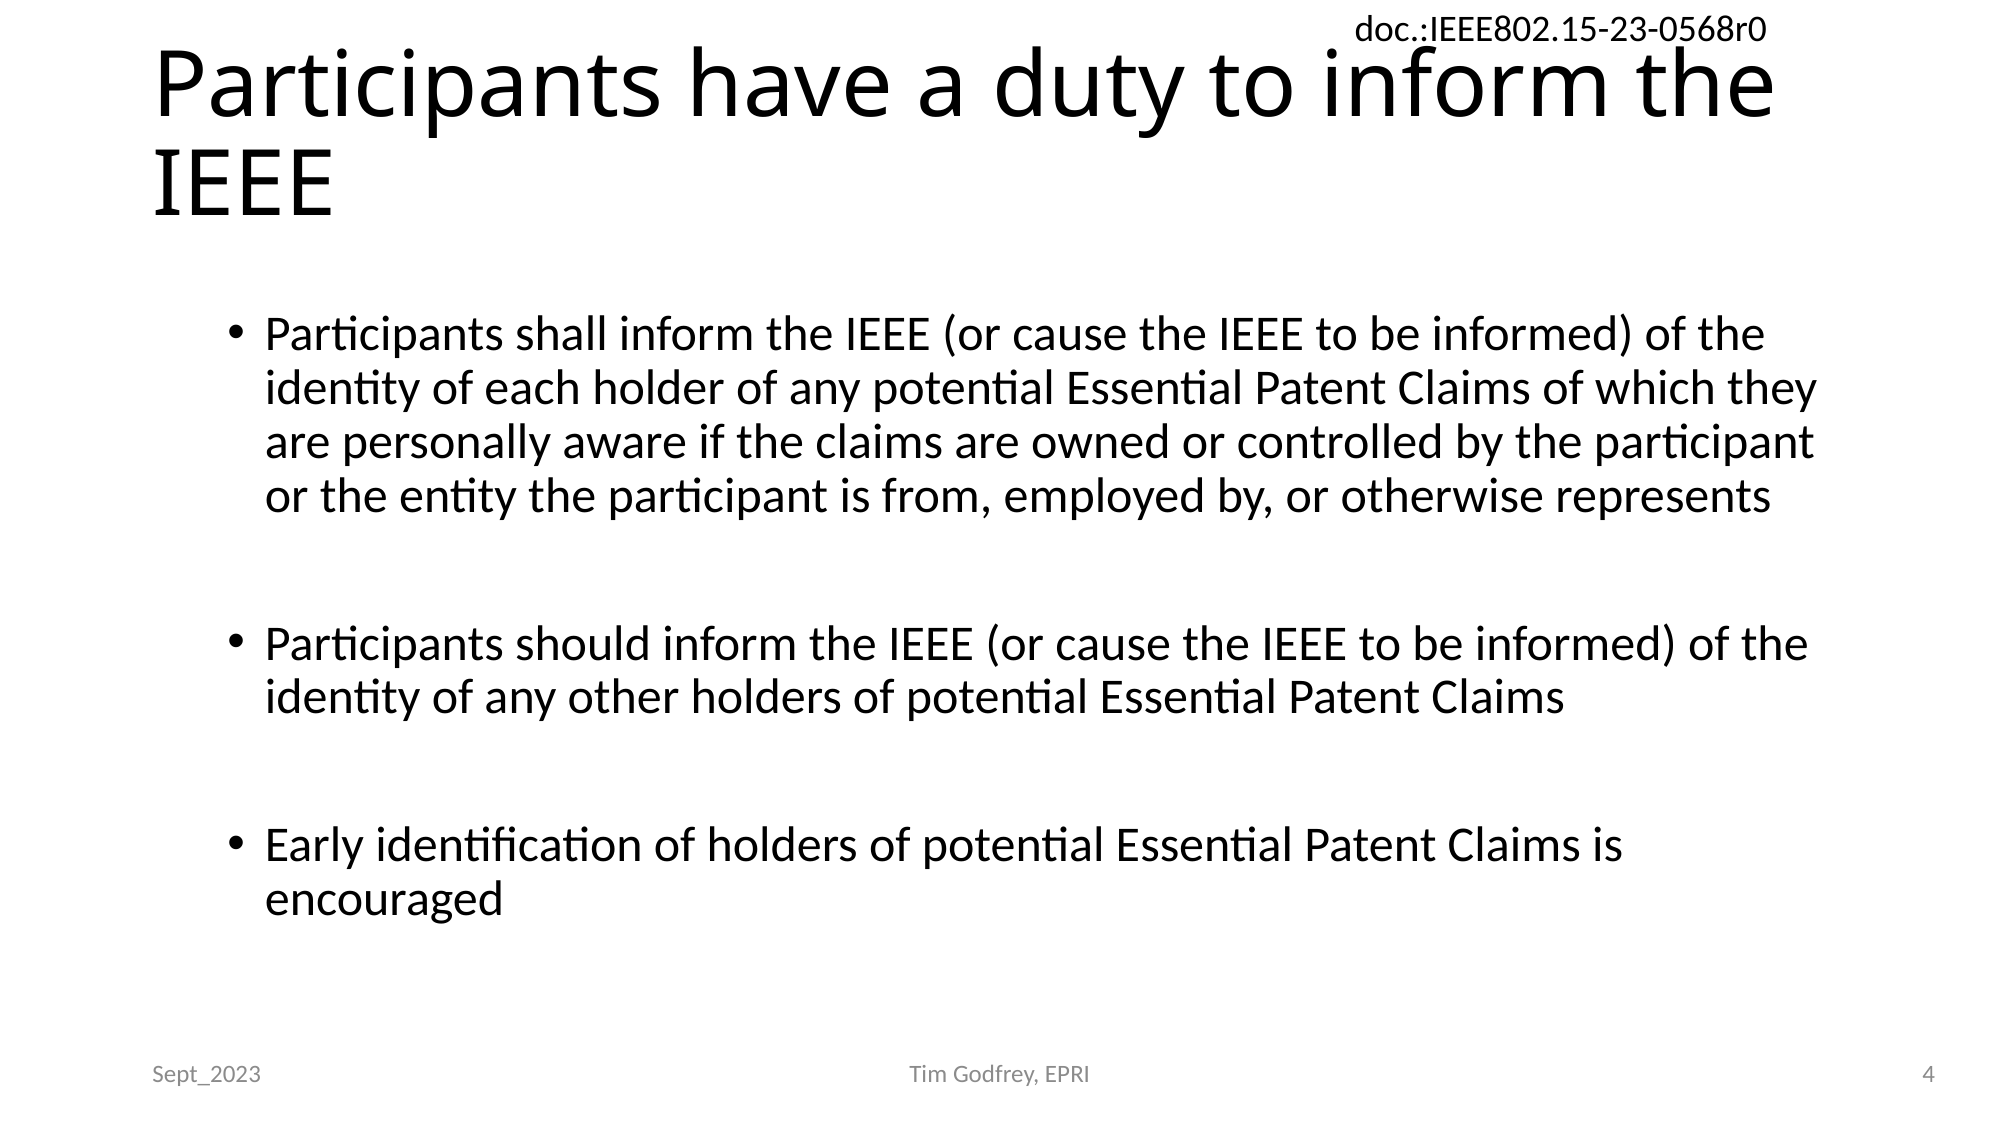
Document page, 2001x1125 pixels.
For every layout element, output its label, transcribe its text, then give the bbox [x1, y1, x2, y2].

title Participants have a duty to inform the IEEE [137, 59, 1863, 213]
slide_number Sept_2023 [137, 1042, 588, 1103]
slide_number 4 [1462, 1042, 1950, 1103]
list Participants shall inform the IEEE (or cause the IEEE to be informed) of the identity of each holder of any potential Essential Patent Claims of which they are personally aware if the claims are owned or controlled by the participant or the entity the participant is from, employed by, or otherwise represents Participants should inform the IEEE (or cause the IEEE to be informed) of the identity of any other holders of potential Essential Patent Claims Early identification of holders of potential Essential Patent Claims is encouraged [137, 299, 1863, 1014]
footer Tim Godfrey, EPRI [662, 1042, 1338, 1103]
